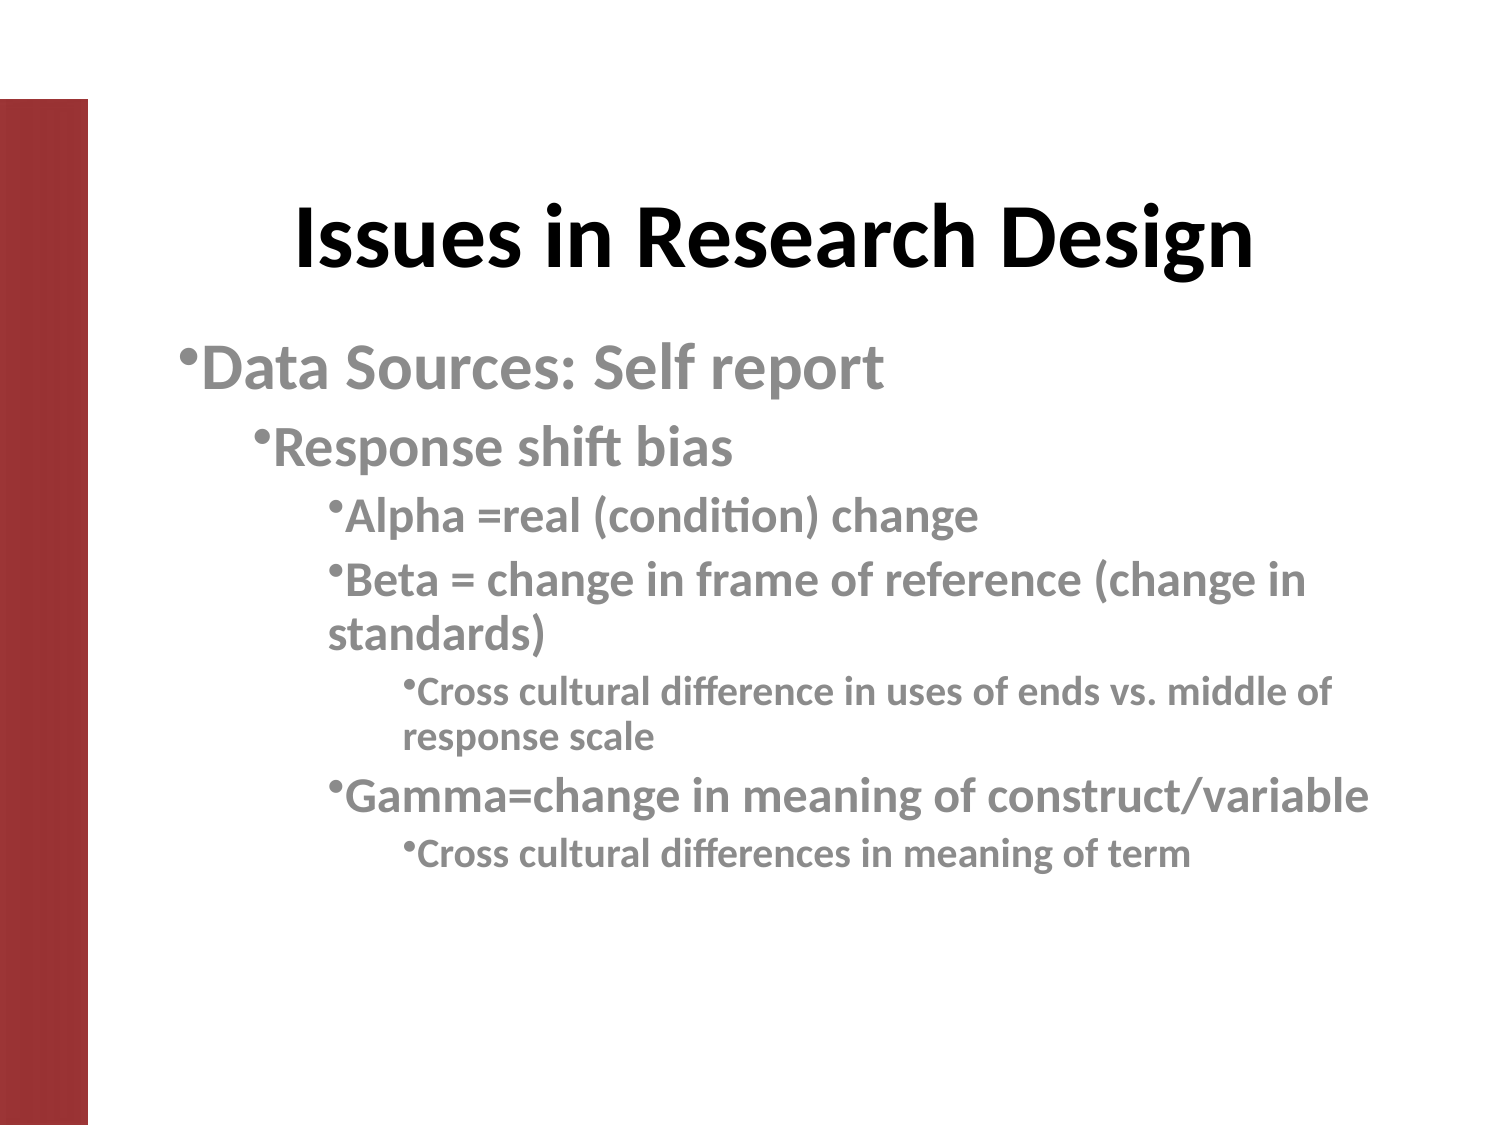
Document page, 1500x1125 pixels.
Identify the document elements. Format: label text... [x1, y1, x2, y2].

subtitle Data Sources: Self report Response shift bias Alpha =real (condition) change Beta = change in frame of reference (change in standards) Cross cultural difference in uses of ends vs. middle of response scale Gamma=change in meaning of construct/variable Cross cultural differences in meaning of term [162, 324, 1388, 975]
title Issues in Research Design [137, 137, 1413, 325]
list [0, 99, 88, 1125]
